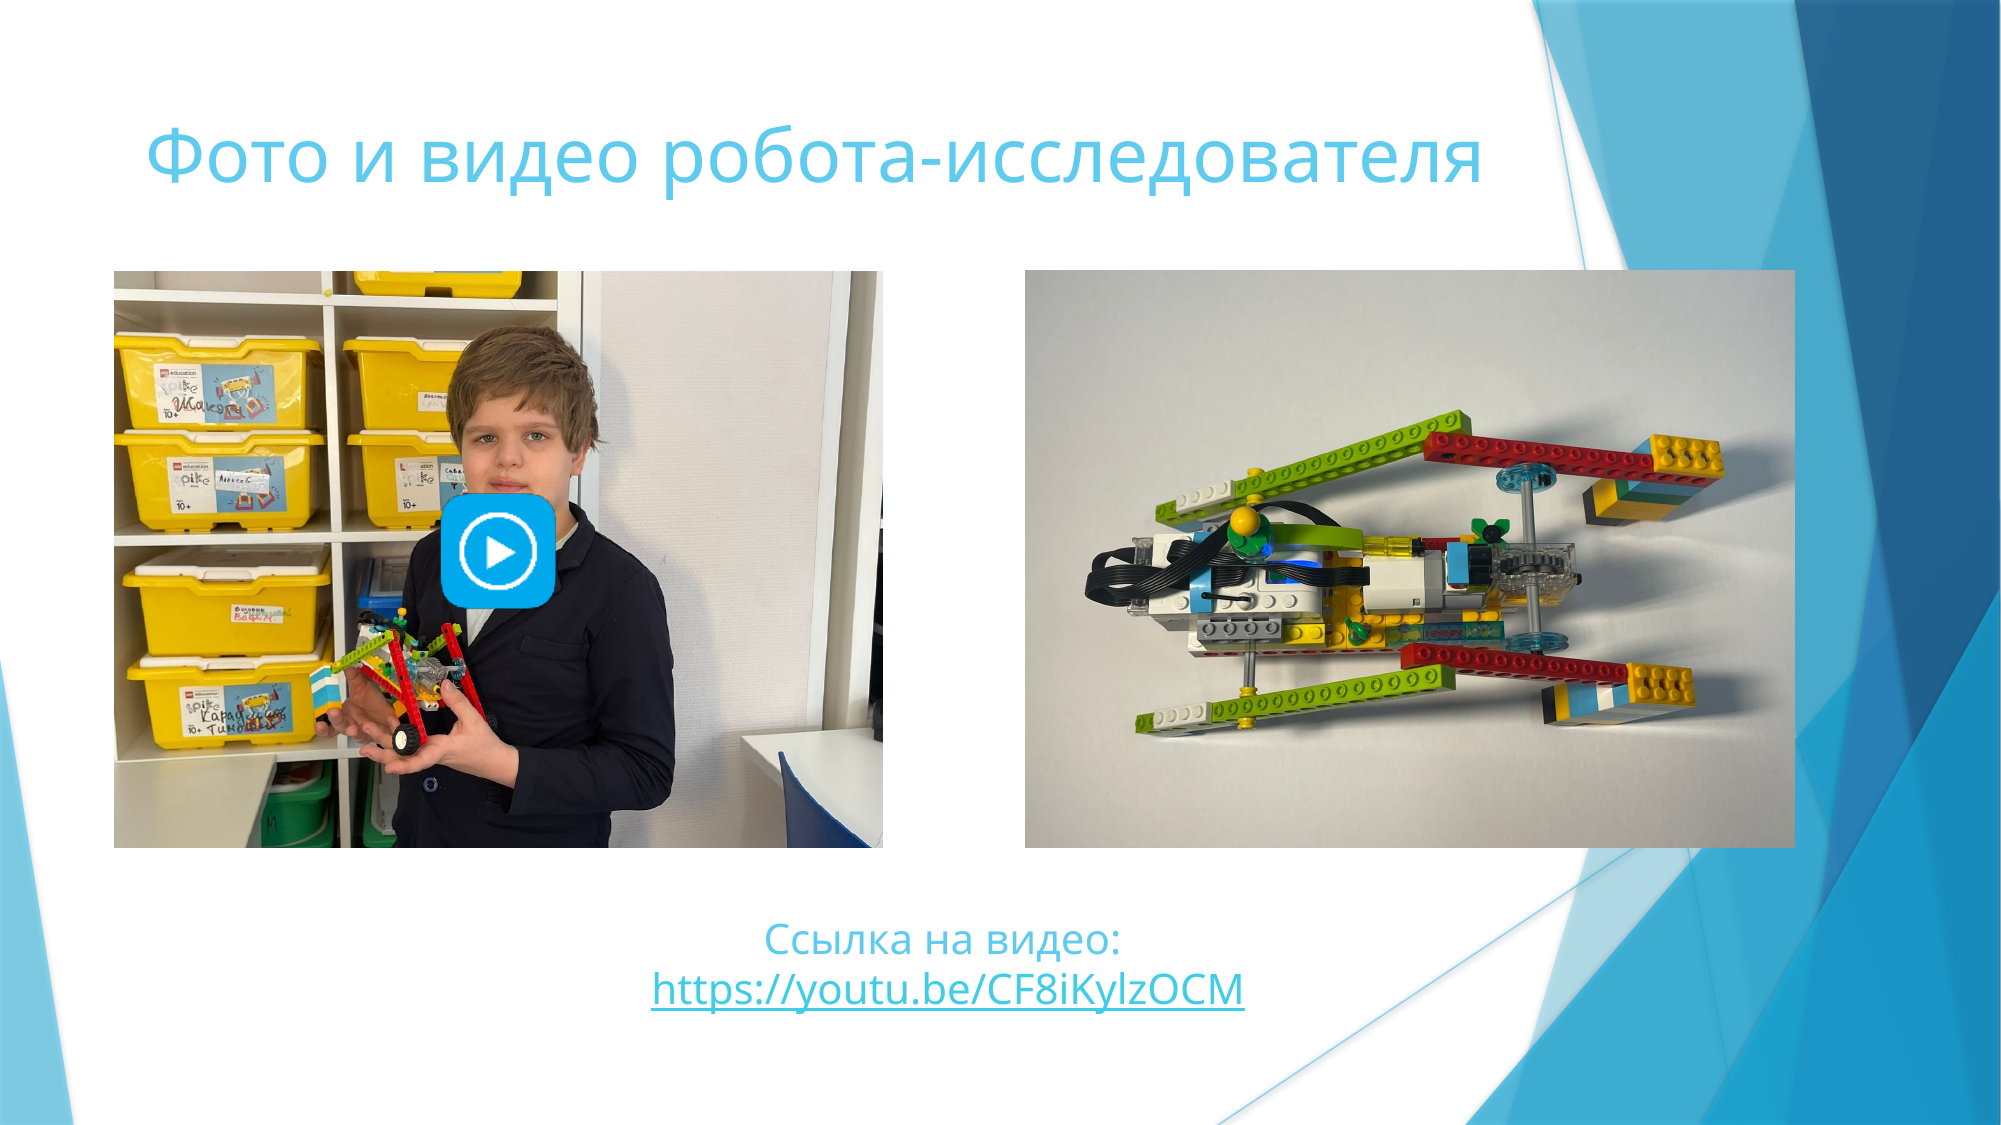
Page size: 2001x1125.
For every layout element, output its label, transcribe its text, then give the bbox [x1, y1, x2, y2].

text_box Ссылка на видео: https://youtu.be/CF8iKylzOCM [354, 904, 1543, 1029]
picture [1024, 270, 1796, 849]
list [113, 270, 884, 849]
picture [433, 485, 565, 617]
title Фото и видео робота-исследователя [111, 99, 1522, 317]
